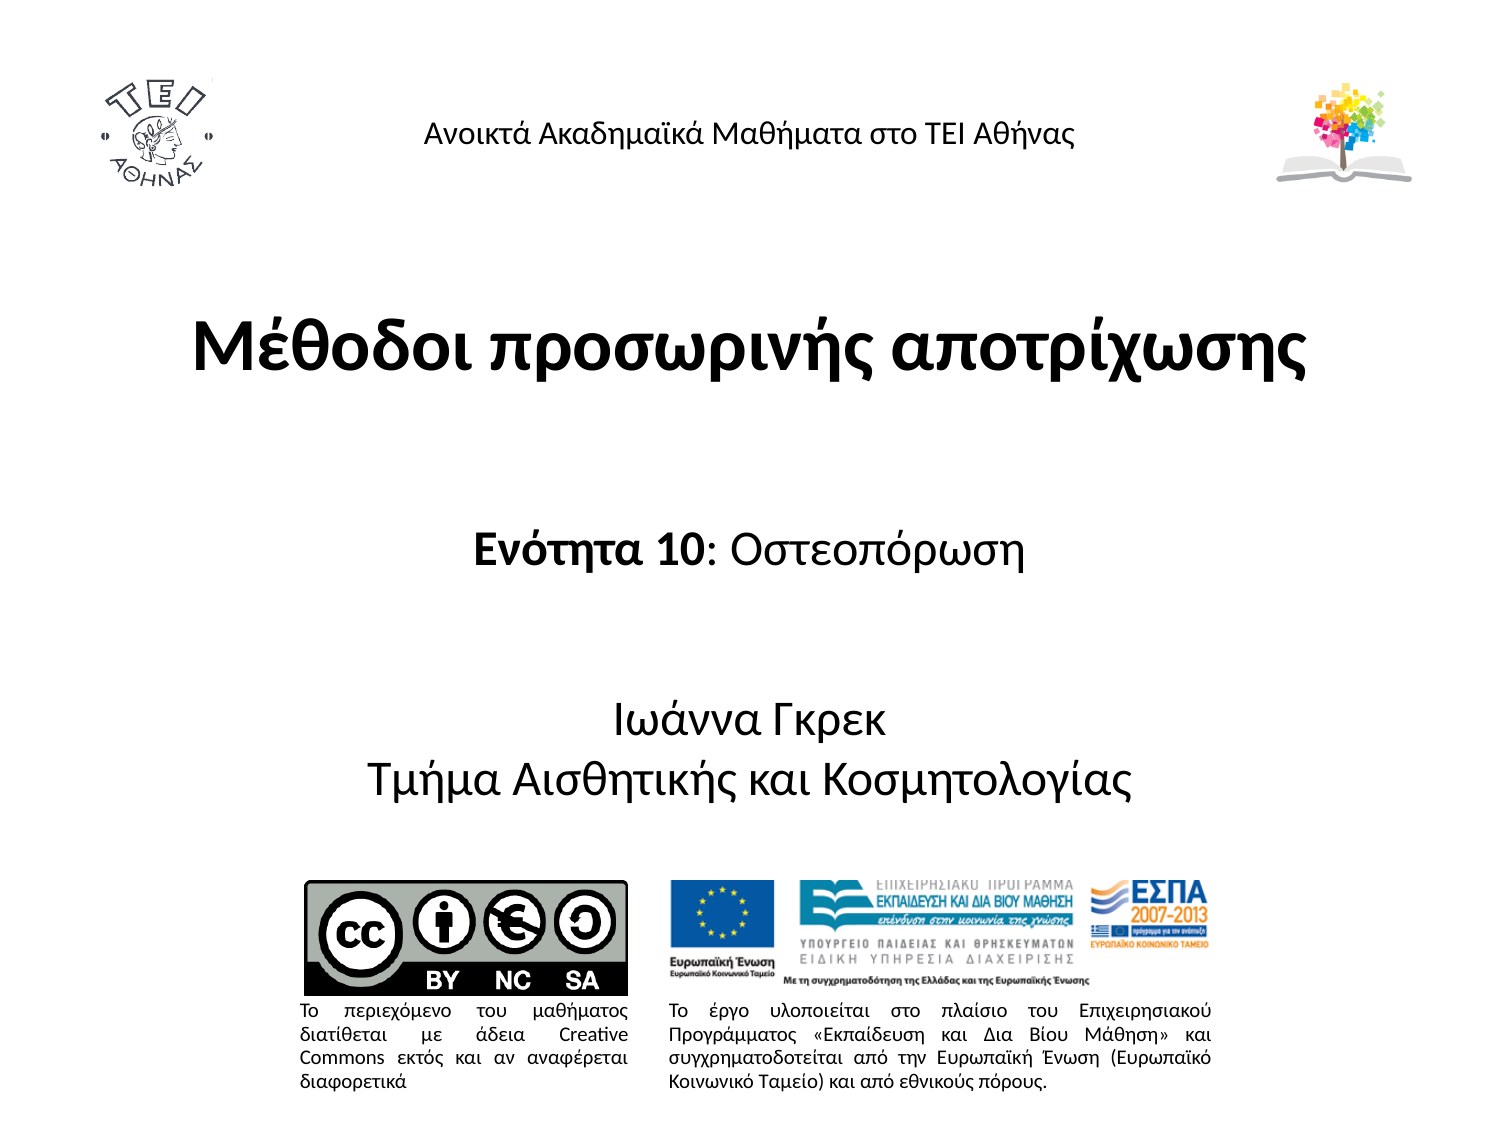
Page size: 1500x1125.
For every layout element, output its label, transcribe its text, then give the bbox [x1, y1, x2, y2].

picture [663, 880, 1214, 996]
subtitle Ενότητα 10: Οστεοπόρωση Ιωάννα Γκρεκ Τμήμα Αισθητικής και Κοσμητολογίας [224, 507, 1275, 796]
table_header Το έργο υλοποιείται στο πλαίσιο του Επιχειρησιακού Προγράμματος «Εκπαίδευση και Δια Βίου Μάθηση» και συγχρηματοδοτείται από την Ευρωπαϊκή Ένωση (Ευρωπαϊκό Κοινωνικό Ταμείο) και από εθνικούς πόρους. [640, 999, 1223, 1125]
picture [303, 880, 628, 996]
table_header Το περιεχόμενο του μαθήματος διατίθεται με άδεια Creative Commons εκτός και αν αναφέρεται διαφορετικά [289, 999, 640, 1125]
picture [100, 77, 213, 193]
title Μέθοδοι προσωρινής αποτρίχωσης [112, 219, 1388, 461]
picture [1273, 77, 1414, 185]
text_box Ανοικτά Ακαδημαϊκά Μαθήματα στο ΤΕΙ Αθήνας [217, 103, 1268, 159]
